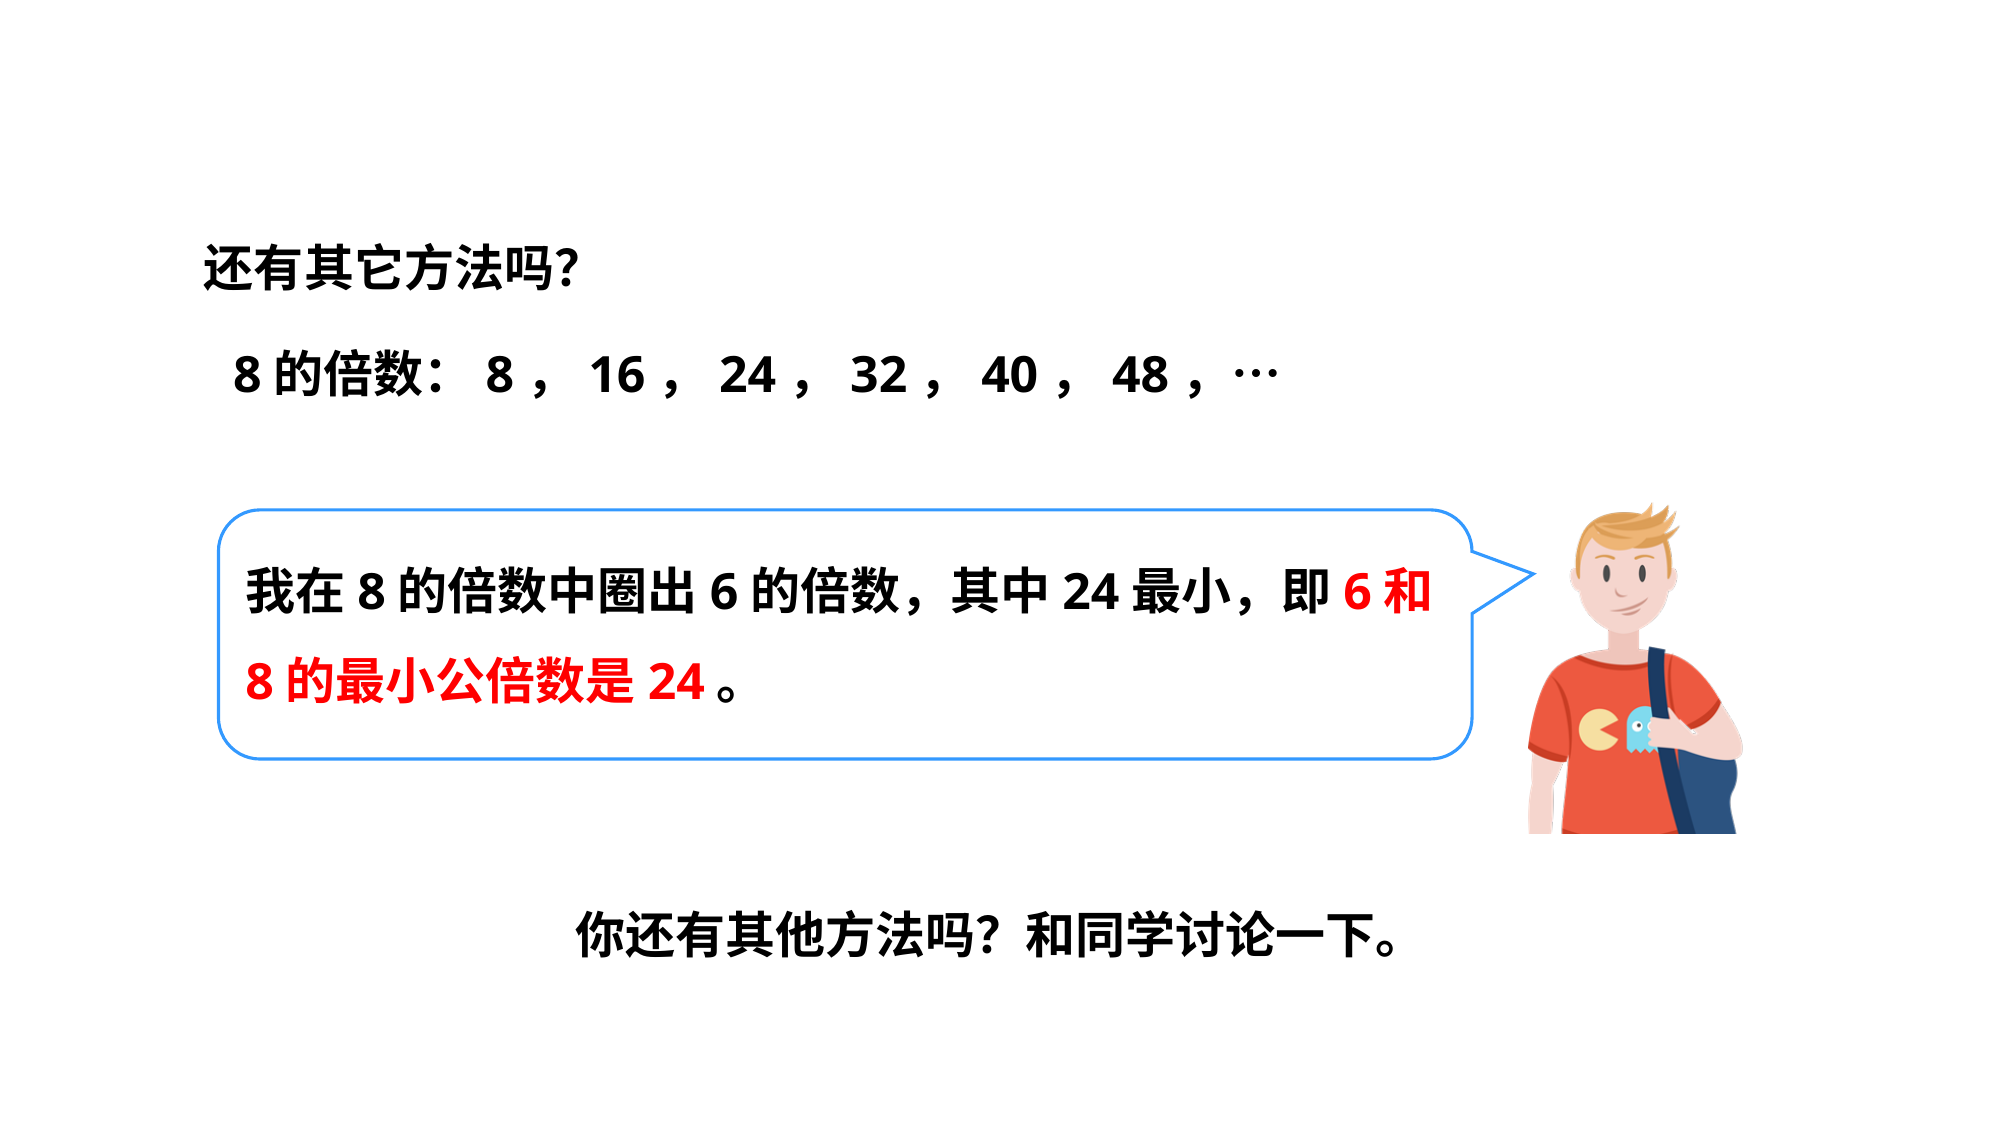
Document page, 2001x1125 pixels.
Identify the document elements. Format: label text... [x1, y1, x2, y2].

text_box 8的倍数：8，16，24，32，40，48，… [218, 305, 1744, 410]
text_box 你还有其他方法吗？和同学讨论一下。 [242, 865, 1758, 971]
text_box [218, 502, 1759, 835]
text_box 还有其它方法吗？ [151, 187, 895, 317]
